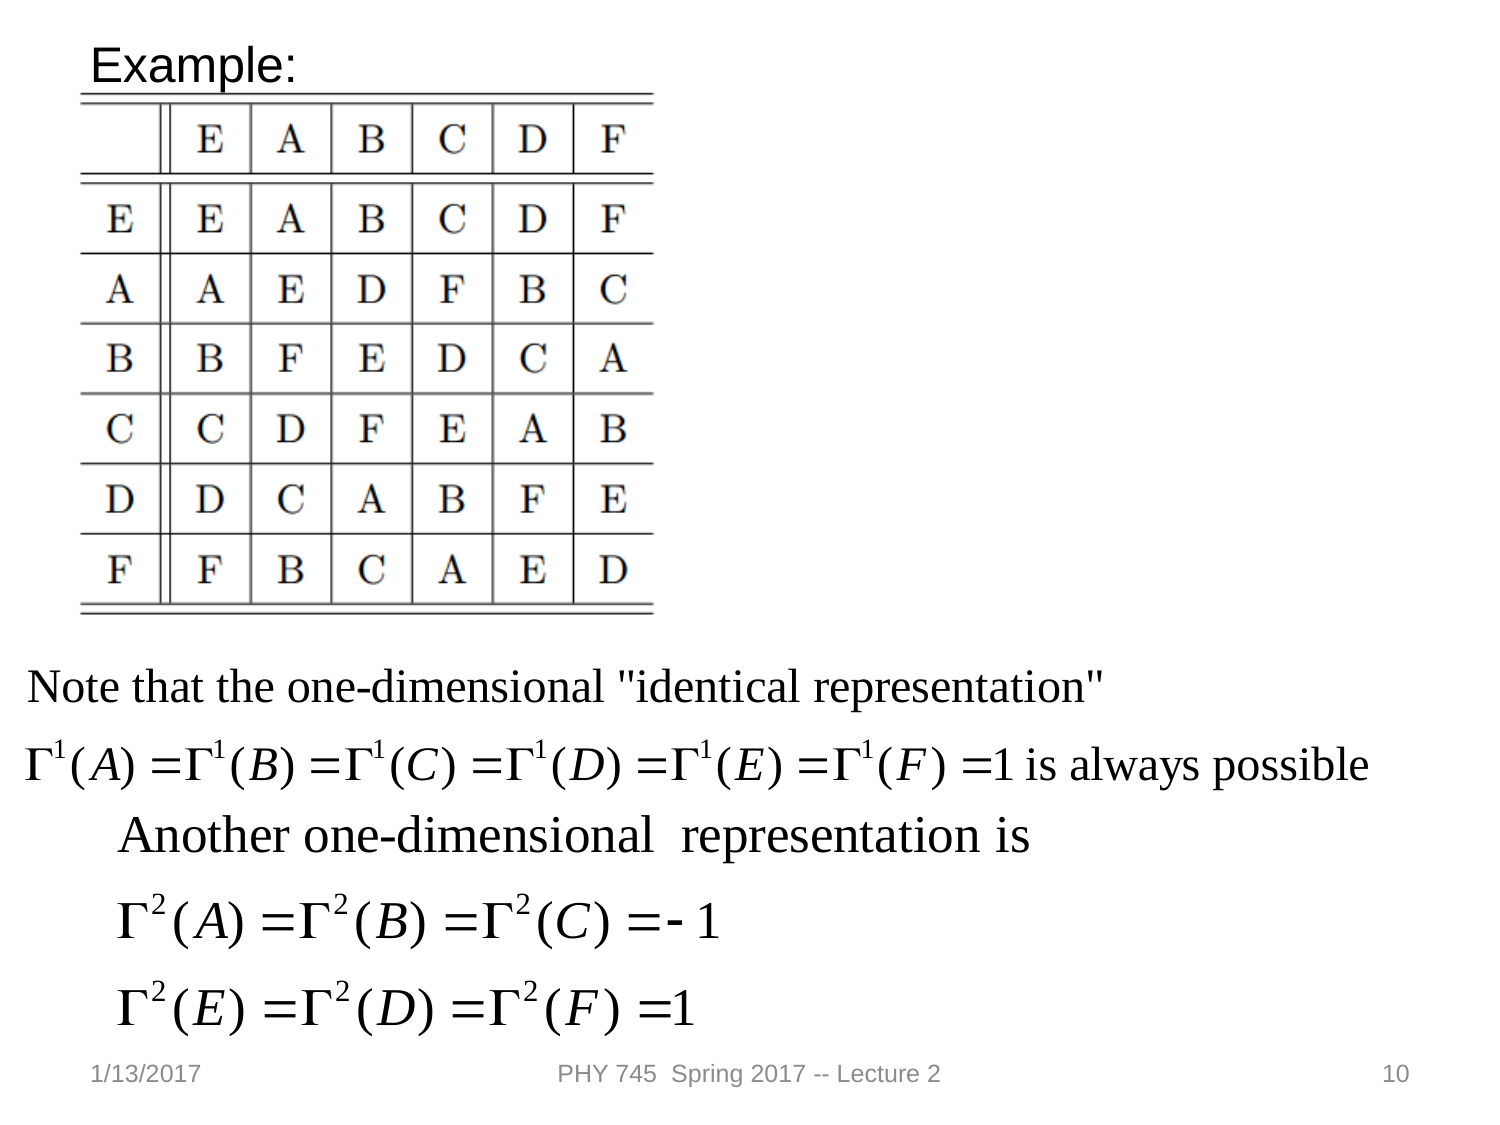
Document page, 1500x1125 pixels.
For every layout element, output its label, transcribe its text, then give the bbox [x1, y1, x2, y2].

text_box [20, 661, 1376, 799]
slide_number 10 [1074, 1042, 1425, 1103]
footer PHY 745 Spring 2017 -- Lecture 2 [512, 1054, 988, 1103]
picture [75, 87, 689, 632]
text_box Example: [74, 24, 750, 100]
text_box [112, 808, 1038, 1046]
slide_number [75, 1042, 425, 1103]
